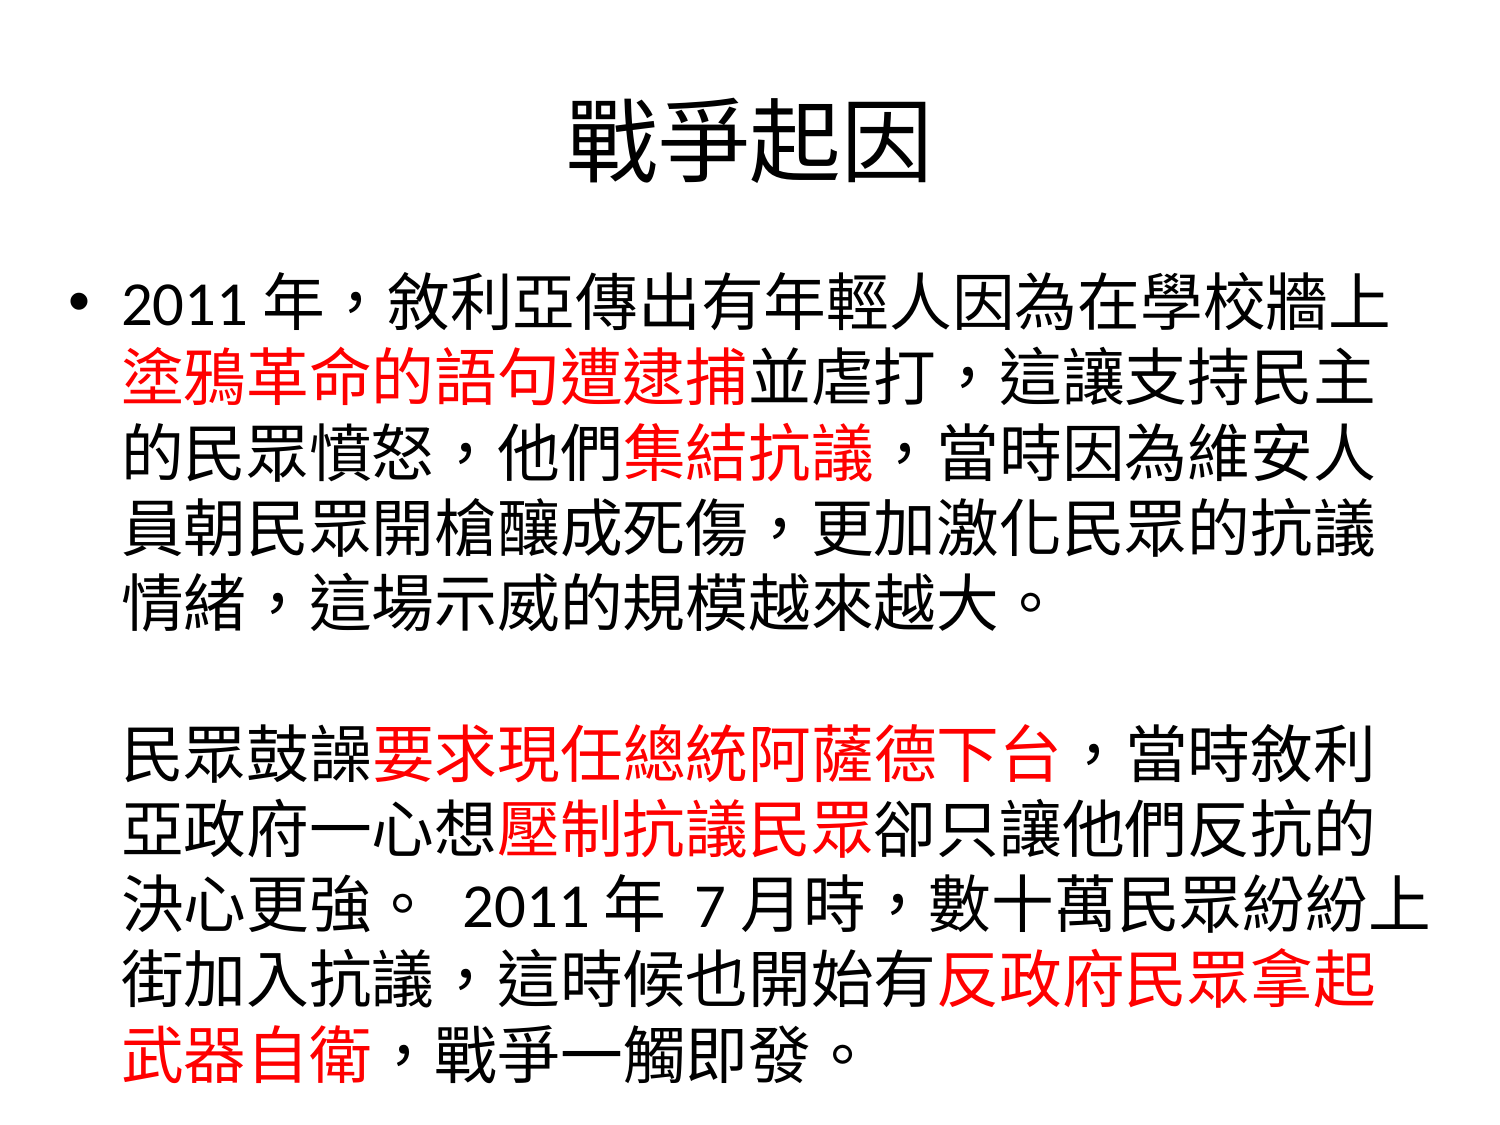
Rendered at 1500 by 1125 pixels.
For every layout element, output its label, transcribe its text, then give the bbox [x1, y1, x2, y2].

list 2011年，敘利亞傳出有年輕人因為在學校牆上塗鴉革命的語句遭逮捕並虐打，這讓支持民主的民眾憤怒，他們集結抗議，當時因為維安人員朝民眾開槍釀成死傷，更加激化民眾的抗議情緒，這場示威的規模越來越大。 民眾鼓譟要求現任總統阿薩德下台，當時敘利亞政府一心想壓制抗議民眾卻只讓他們反抗的決心更強。 2011年 7月時，數十萬民眾紛紛上街加入抗議，這時候也開始有反政府民眾拿起武器自衛，戰爭一觸即發。 [52, 255, 1449, 1099]
title 戰爭起因 [74, 44, 1426, 233]
